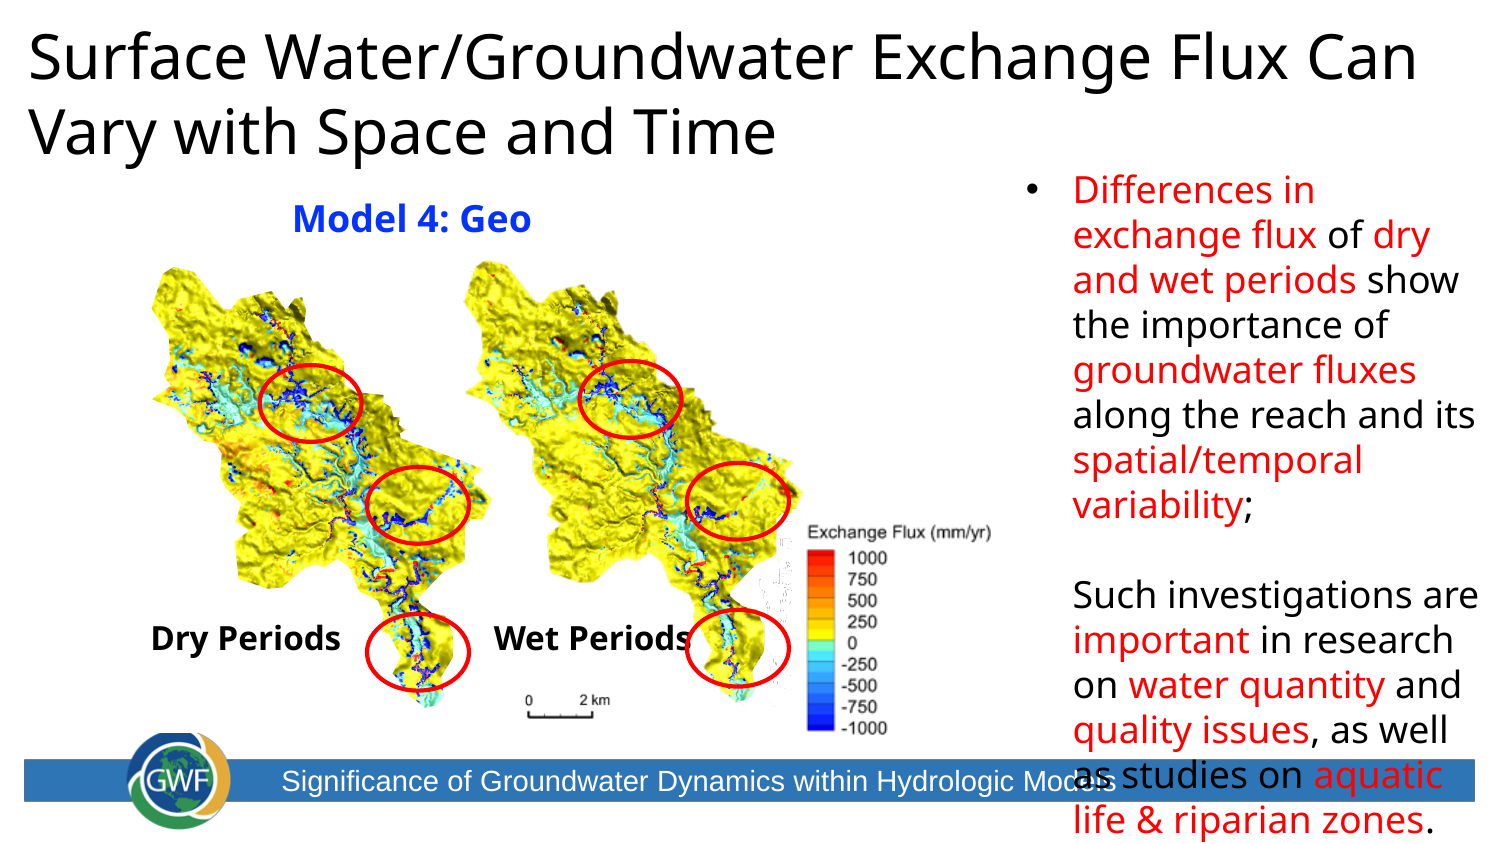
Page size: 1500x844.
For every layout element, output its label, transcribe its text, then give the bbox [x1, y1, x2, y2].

text_box Surface Water/Groundwater Exchange Flux Can Vary with Space and Time [13, 1, 1500, 136]
text_box Differences in exchange flux of dry and wet periods show the importance of groundwater fluxes along the reach and its spatial/temporal variability; Such investigations are important in research on water quantity and quality issues, as well as studies on aquatic life & riparian zones. [1011, 158, 1499, 844]
text_box Model 4: Geo [277, 188, 557, 234]
picture [24, 729, 1476, 831]
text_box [74, 235, 1067, 755]
